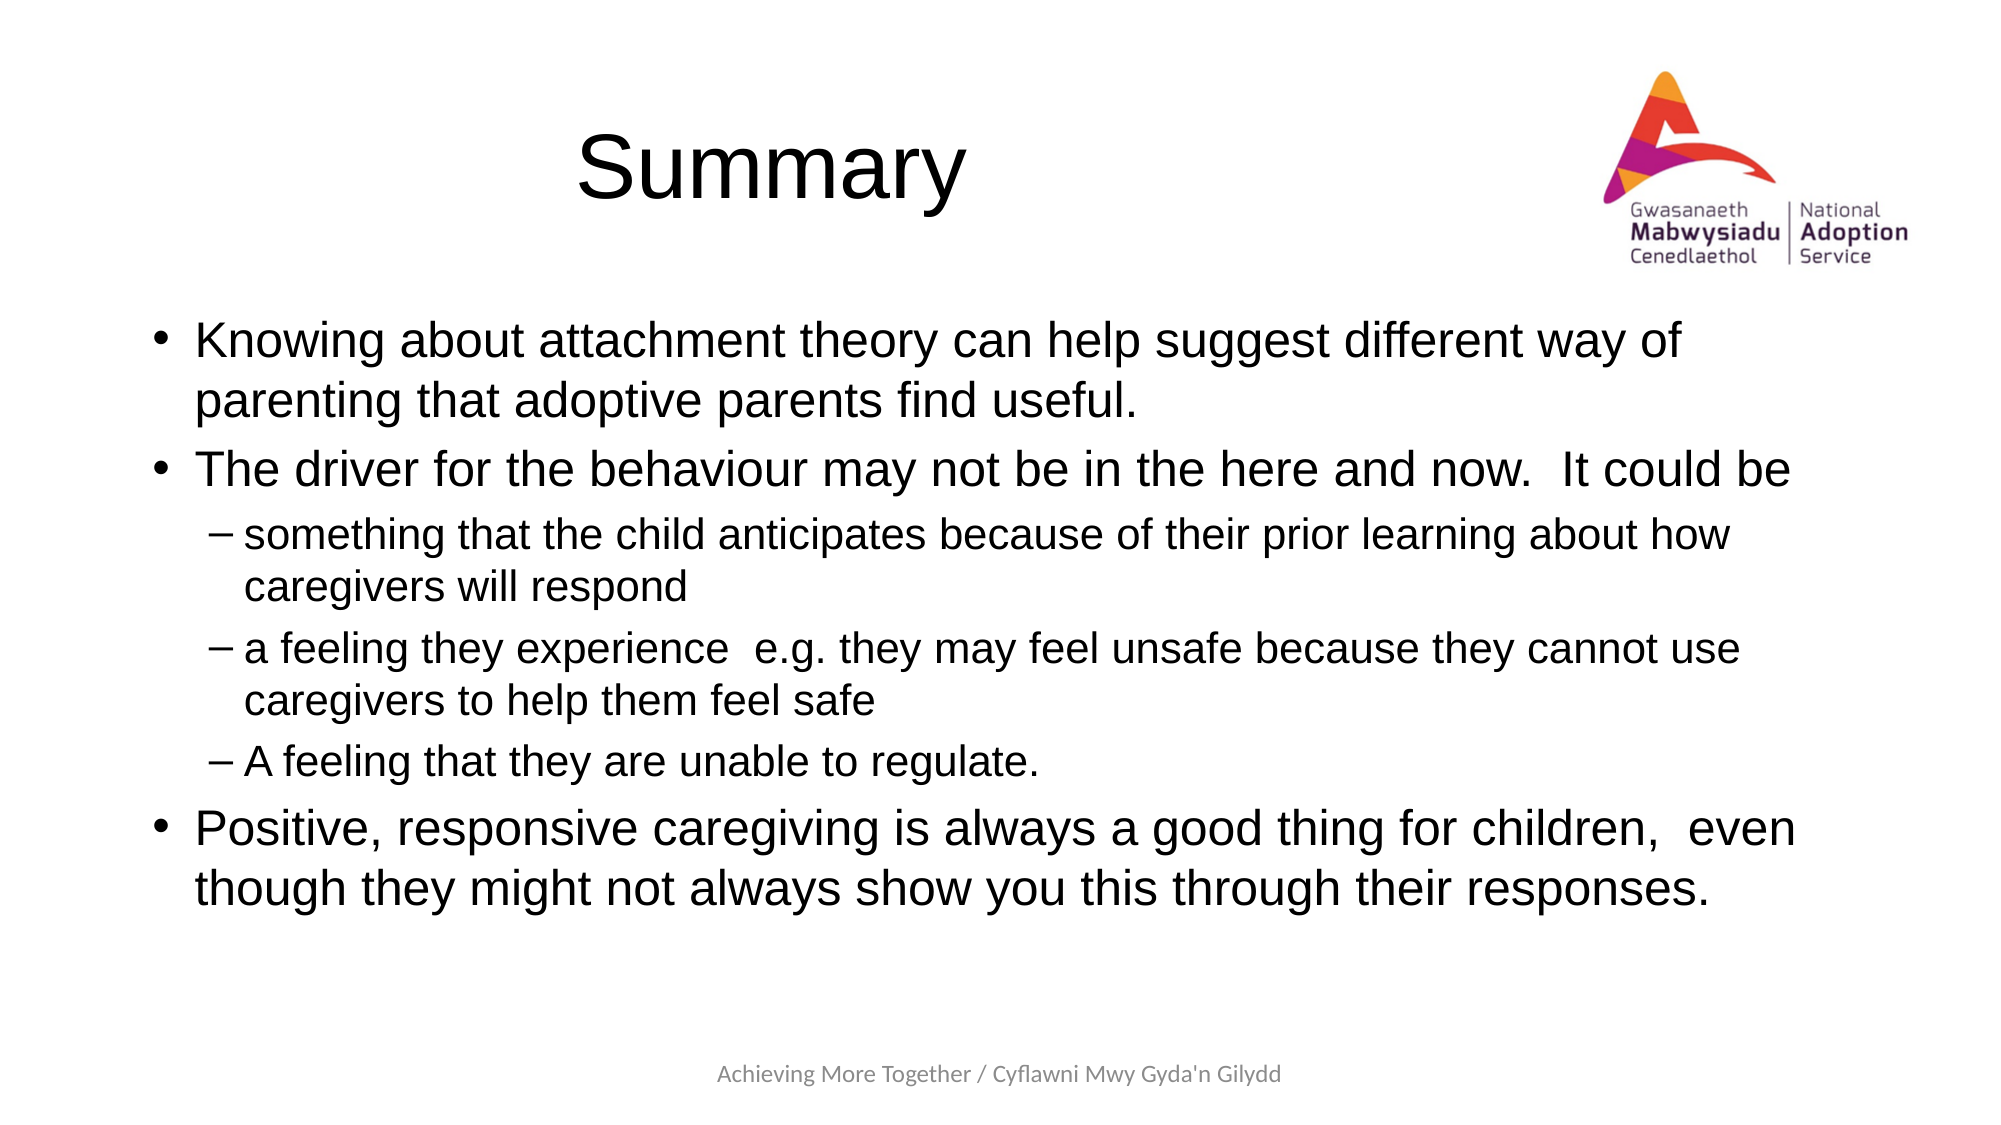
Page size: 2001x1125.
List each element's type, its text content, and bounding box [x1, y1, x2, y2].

list Knowing about attachment theory can help suggest different way of parenting that adoptive parents find useful. The driver for the behaviour may not be in the here and now. It could be something that the child anticipates because of their prior learning about how caregivers will respond a feeling they experience e.g. they may feel unsafe because they cannot use caregivers to help them feel safe A feeling that they are unable to regulate. Positive, responsive caregiving is always a good thing for children, even though they might not always show you this through their responses. [137, 299, 1863, 1014]
title Summary [137, 59, 1406, 278]
footer Achieving More Together / Cyflawni Mwy Gyda'n Gilydd [662, 1042, 1338, 1103]
picture [1502, 0, 2000, 376]
